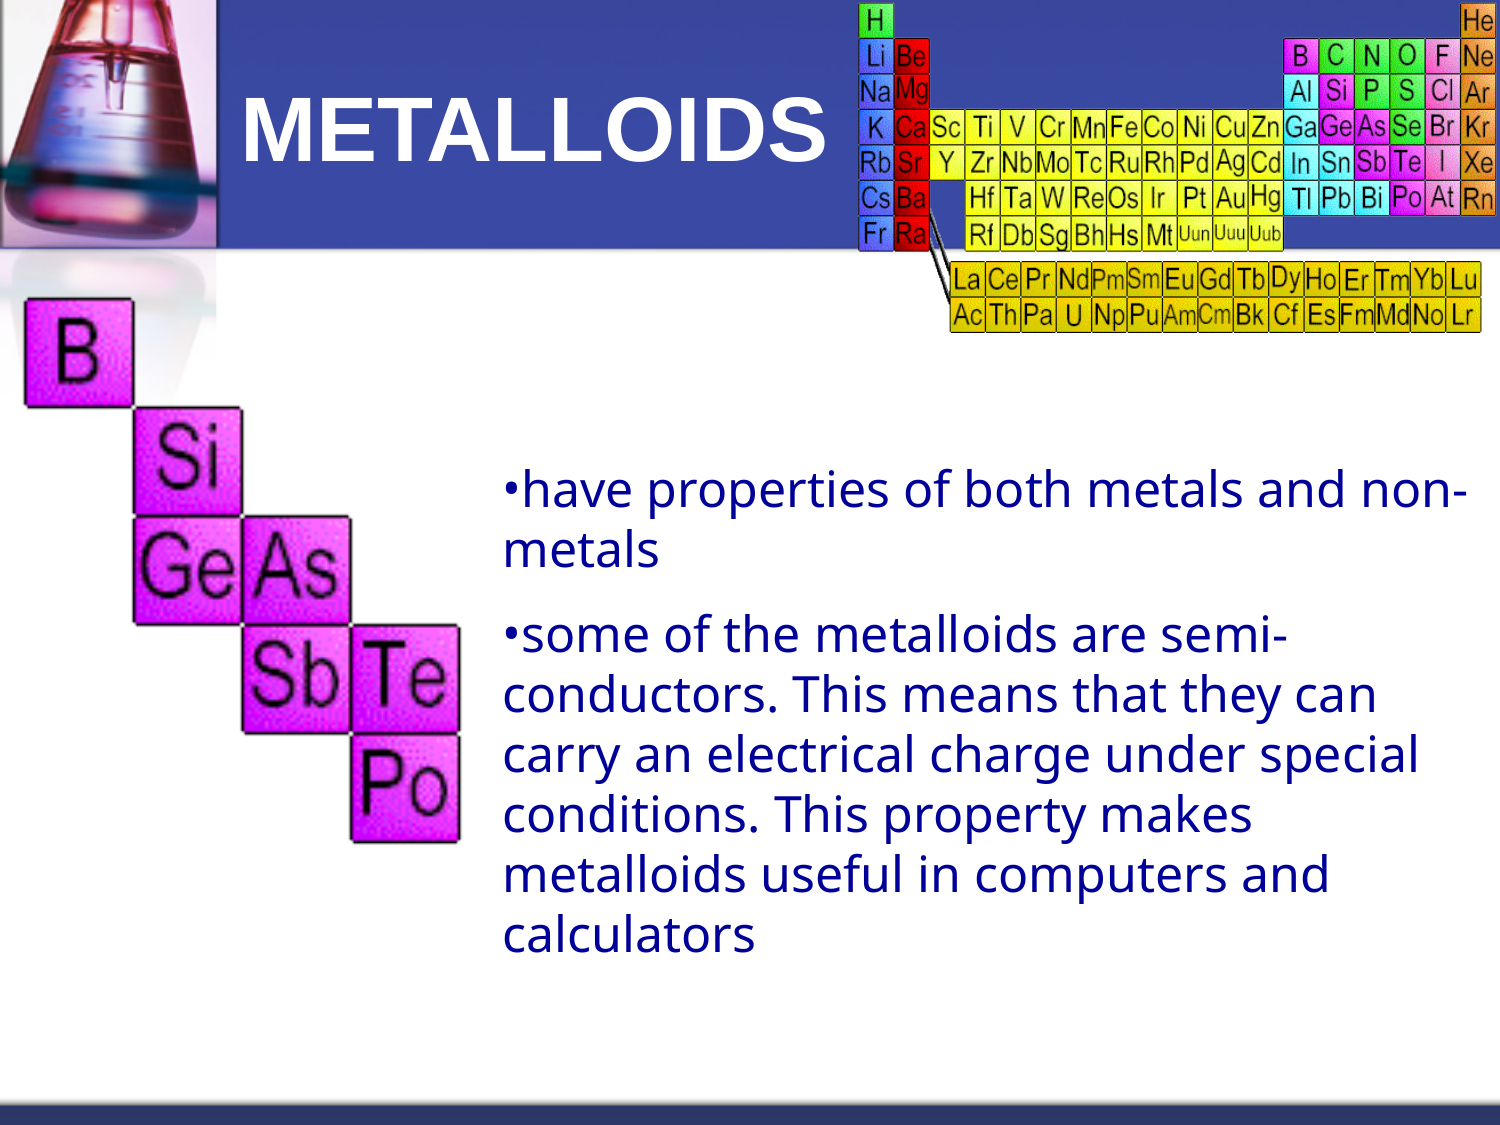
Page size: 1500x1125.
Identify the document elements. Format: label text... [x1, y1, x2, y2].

text_box [0, 1049, 975, 1125]
title METALLOIDS [225, 24, 852, 225]
text_box have properties of both metals and non-metals some of the metalloids are semi-conductors. This means that they can carry an electrical charge under special conditions. This property makes metalloids useful in computers and calculators [487, 450, 1500, 975]
picture [0, 0, 1500, 1125]
